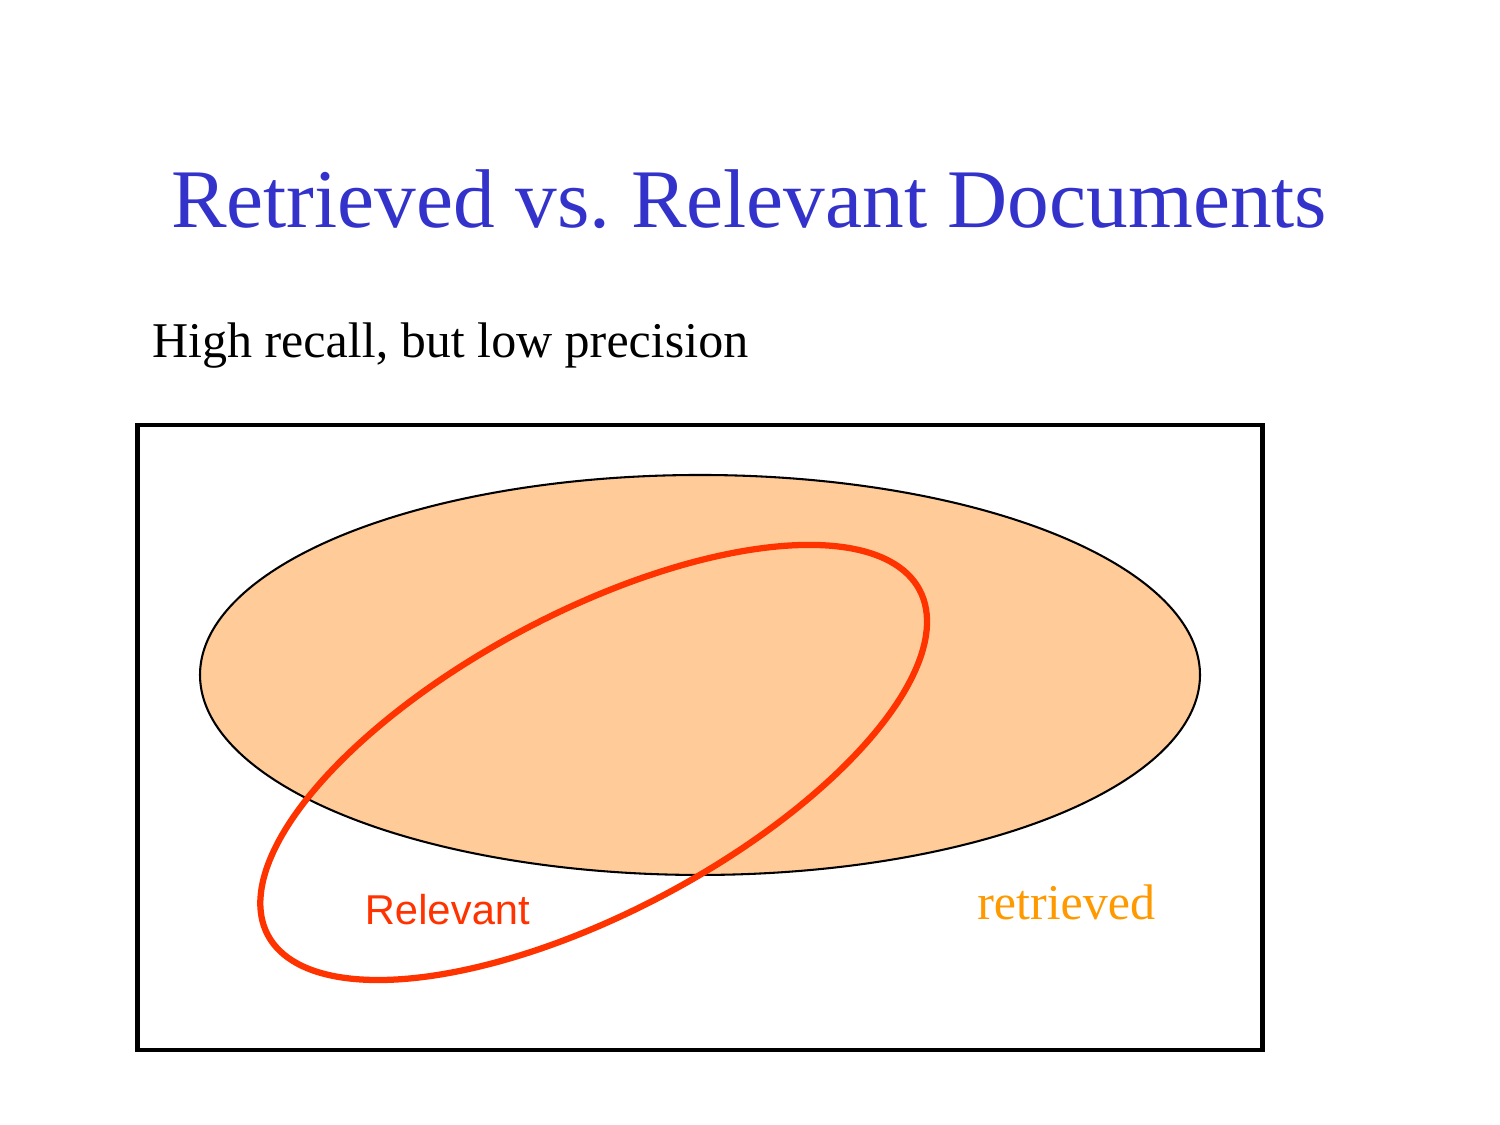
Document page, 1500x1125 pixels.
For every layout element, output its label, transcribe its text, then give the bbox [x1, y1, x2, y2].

text_box [260, 544, 928, 981]
text_box High recall, but low precision [137, 299, 764, 375]
title Retrieved vs. Relevant Documents [112, 99, 1388, 288]
text_box [137, 425, 1263, 1050]
text_box retrieved [962, 862, 1171, 938]
